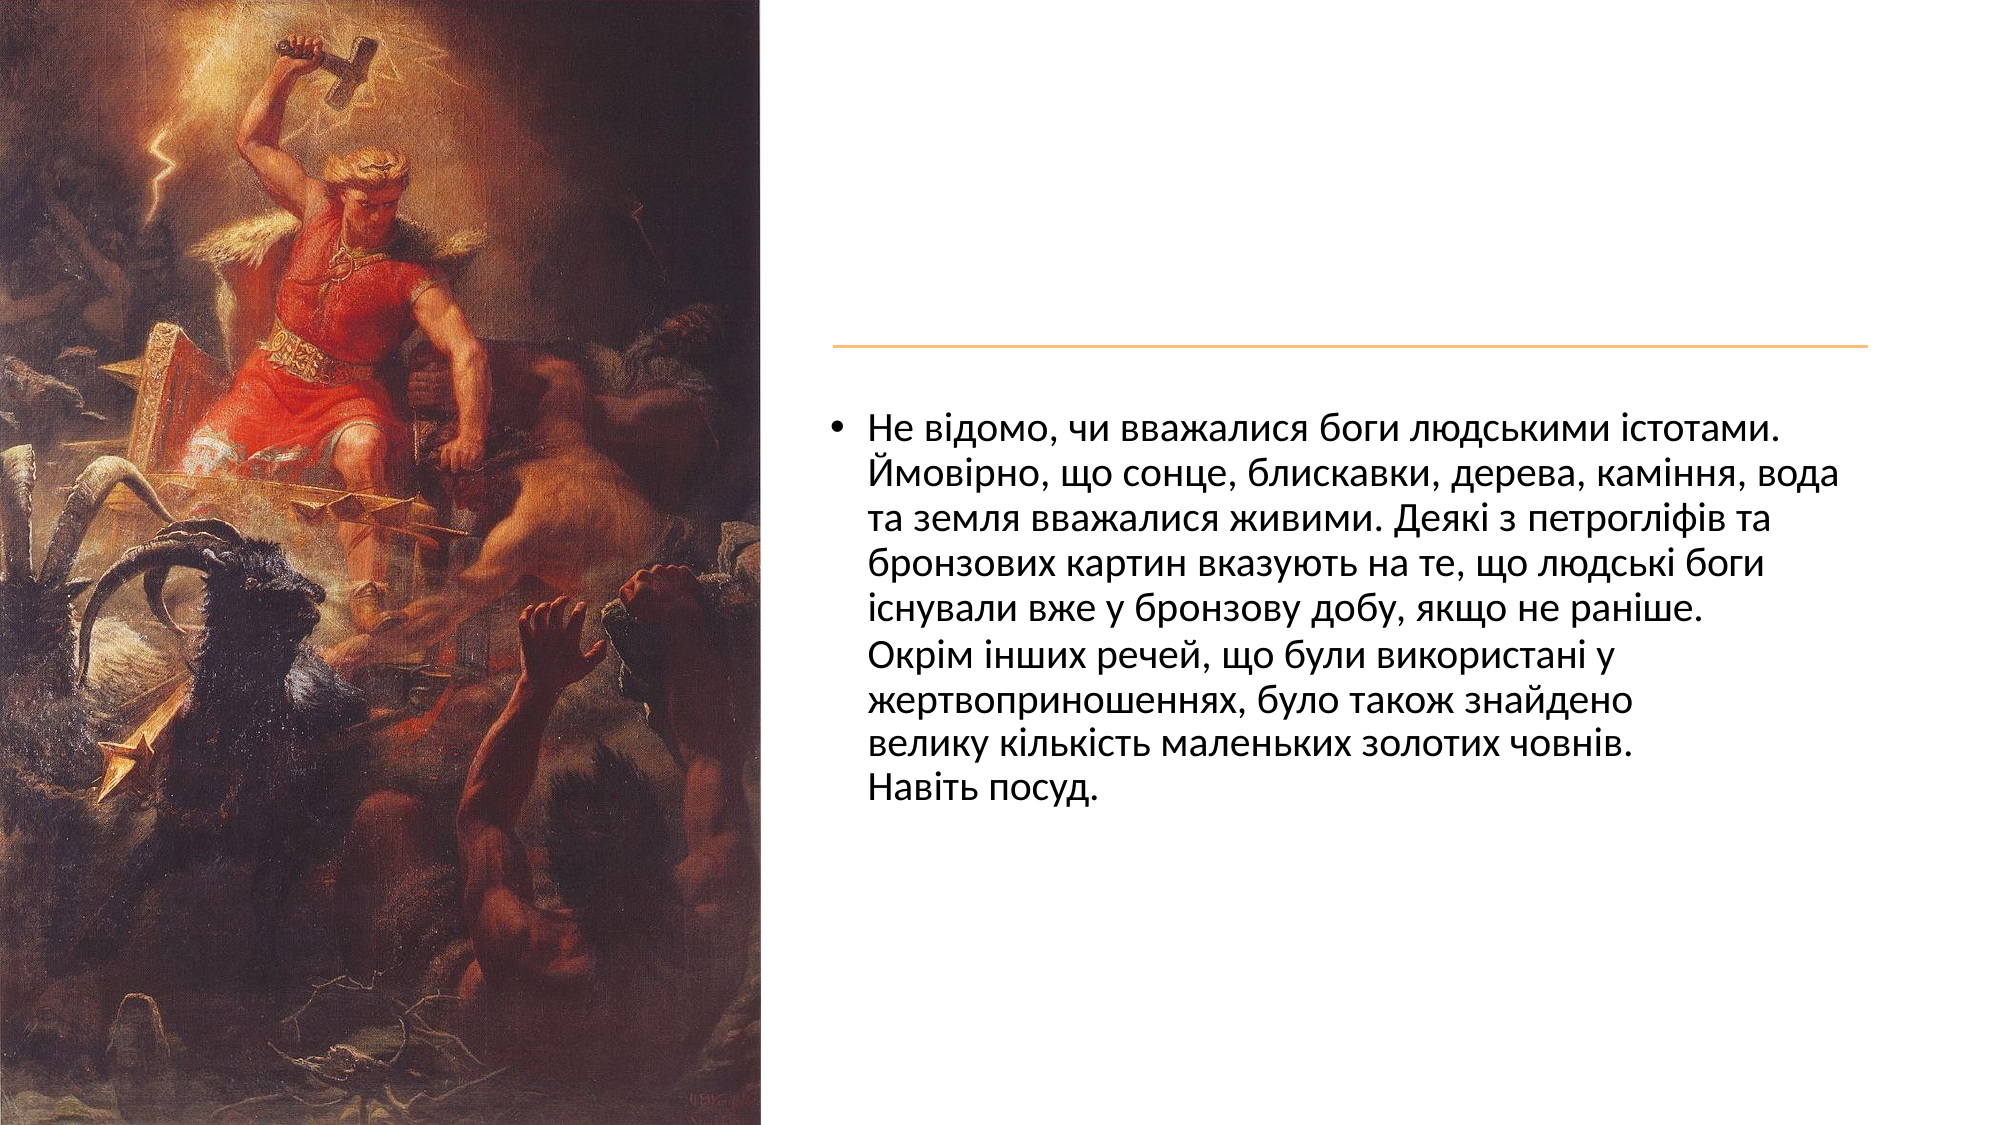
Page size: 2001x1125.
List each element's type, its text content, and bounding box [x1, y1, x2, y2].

text_box Не відомо, чи вважалися боги людськими істотами. Ймовірно, що сонце, блискавки, дерева, каміння, вода та земля вважалися живими. Деякі з петрогліфів та бронзових картин вказують на те, що людські боги існували вже у бронзову добу, якщо не раніше. Окрім інших речей, що були використані у жертвоприношеннях, було також знайдено велику кількість маленьких золотих човнів. Навіть посуд. [828, 398, 1879, 809]
picture [0, 0, 762, 1125]
